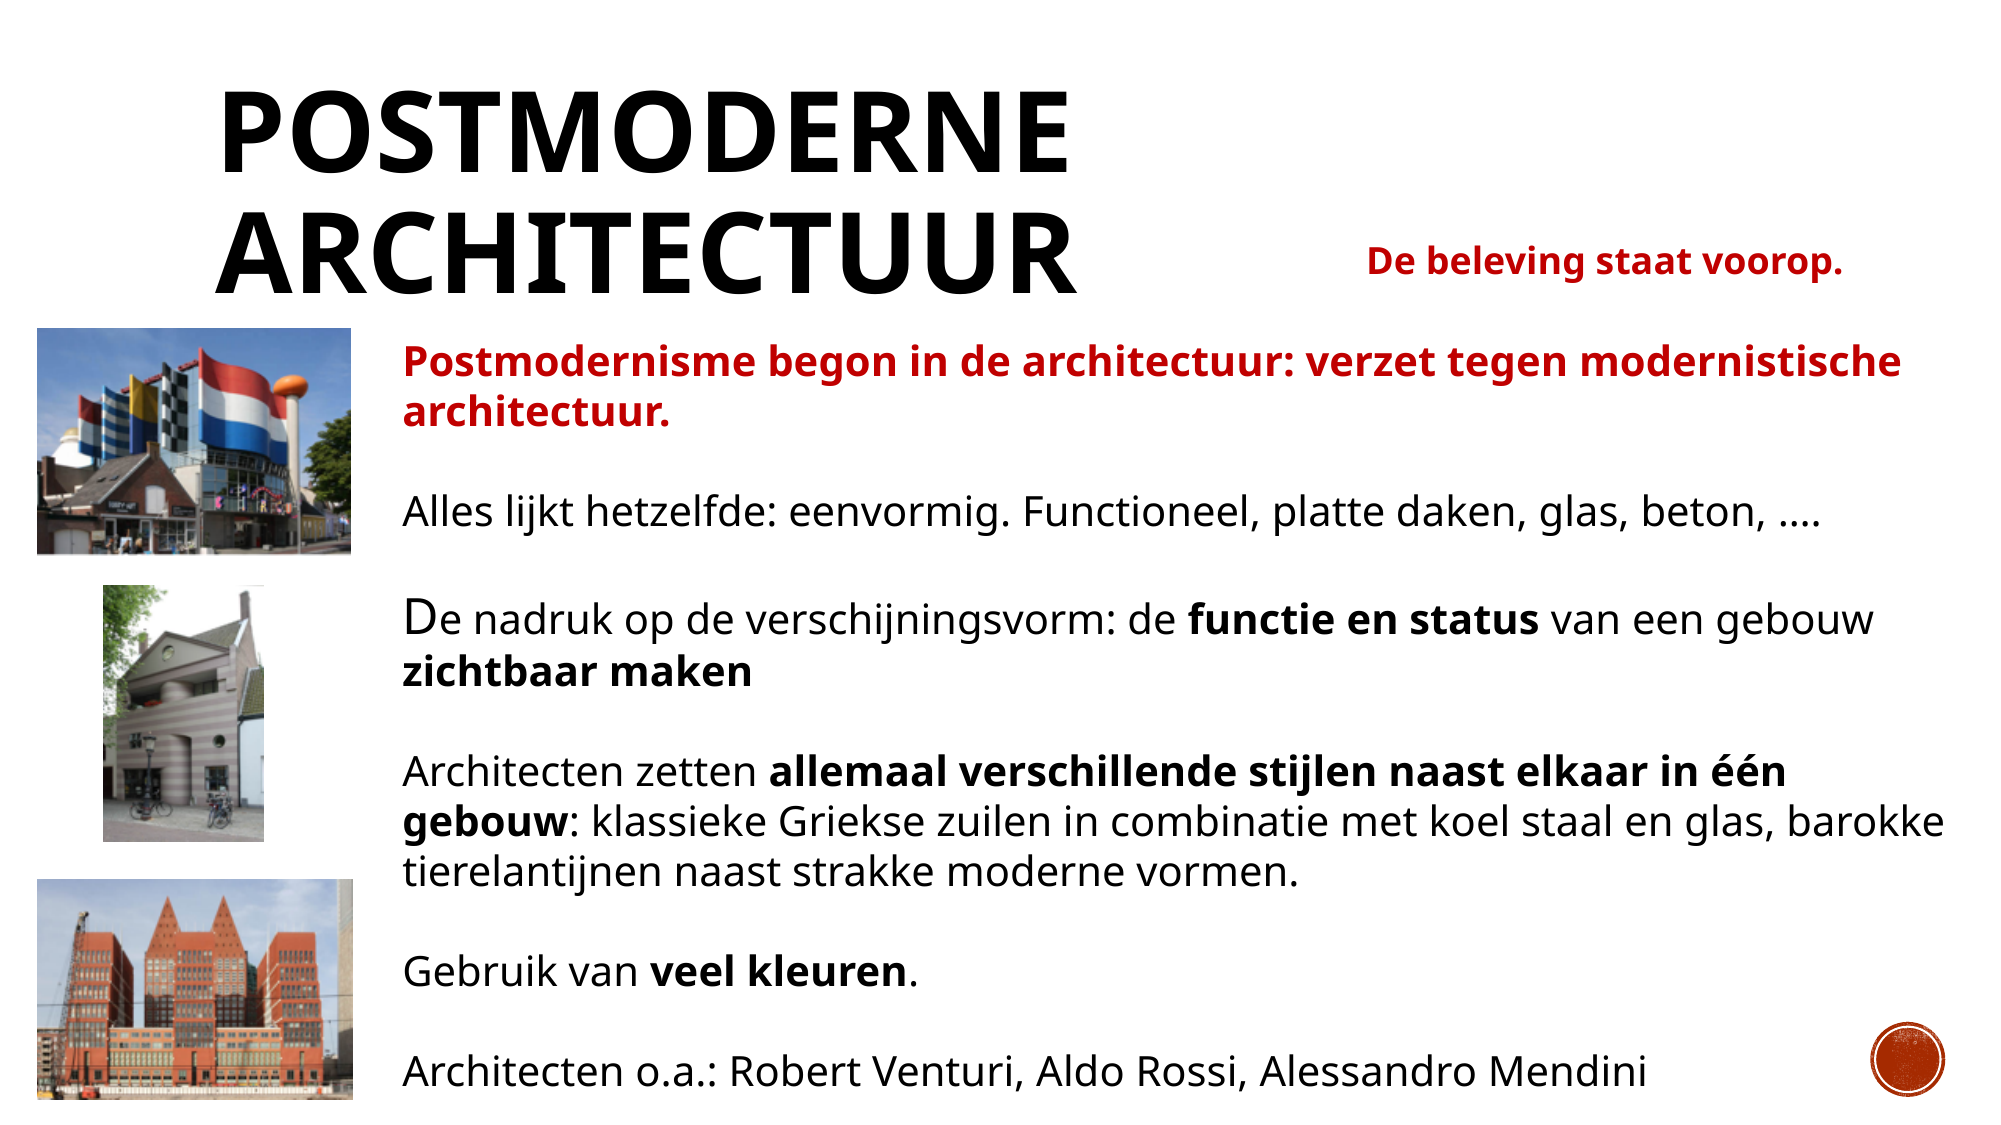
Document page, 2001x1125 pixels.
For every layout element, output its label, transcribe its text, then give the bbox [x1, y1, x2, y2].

text_box POSTMODERNe architectuur [200, 64, 1851, 329]
text_box De beleving staat voorop. [1276, 229, 1859, 290]
picture [103, 585, 264, 842]
picture [37, 879, 353, 1100]
picture [37, 328, 351, 556]
text_box Postmodernisme begon in de architectuur: verzet tegen modernistische architectuur. Alles lijkt hetzelfde: eenvormig. Functioneel, platte daken, glas, beton, …. De nadruk op de verschijningsvorm: de functie en status van een gebouw zichtbaar maken Architecten zetten allemaal verschillende stijlen naast elkaar in één gebouw: klassieke Griekse zuilen in combinatie met koel staal en glas, barokke tierelantijnen naast strakke moderne vormen. Gebruik van veel kleuren. Architecten o.a.: Robert Venturi, Aldo Rossi, Alessandro Mendini [312, 326, 1968, 1102]
